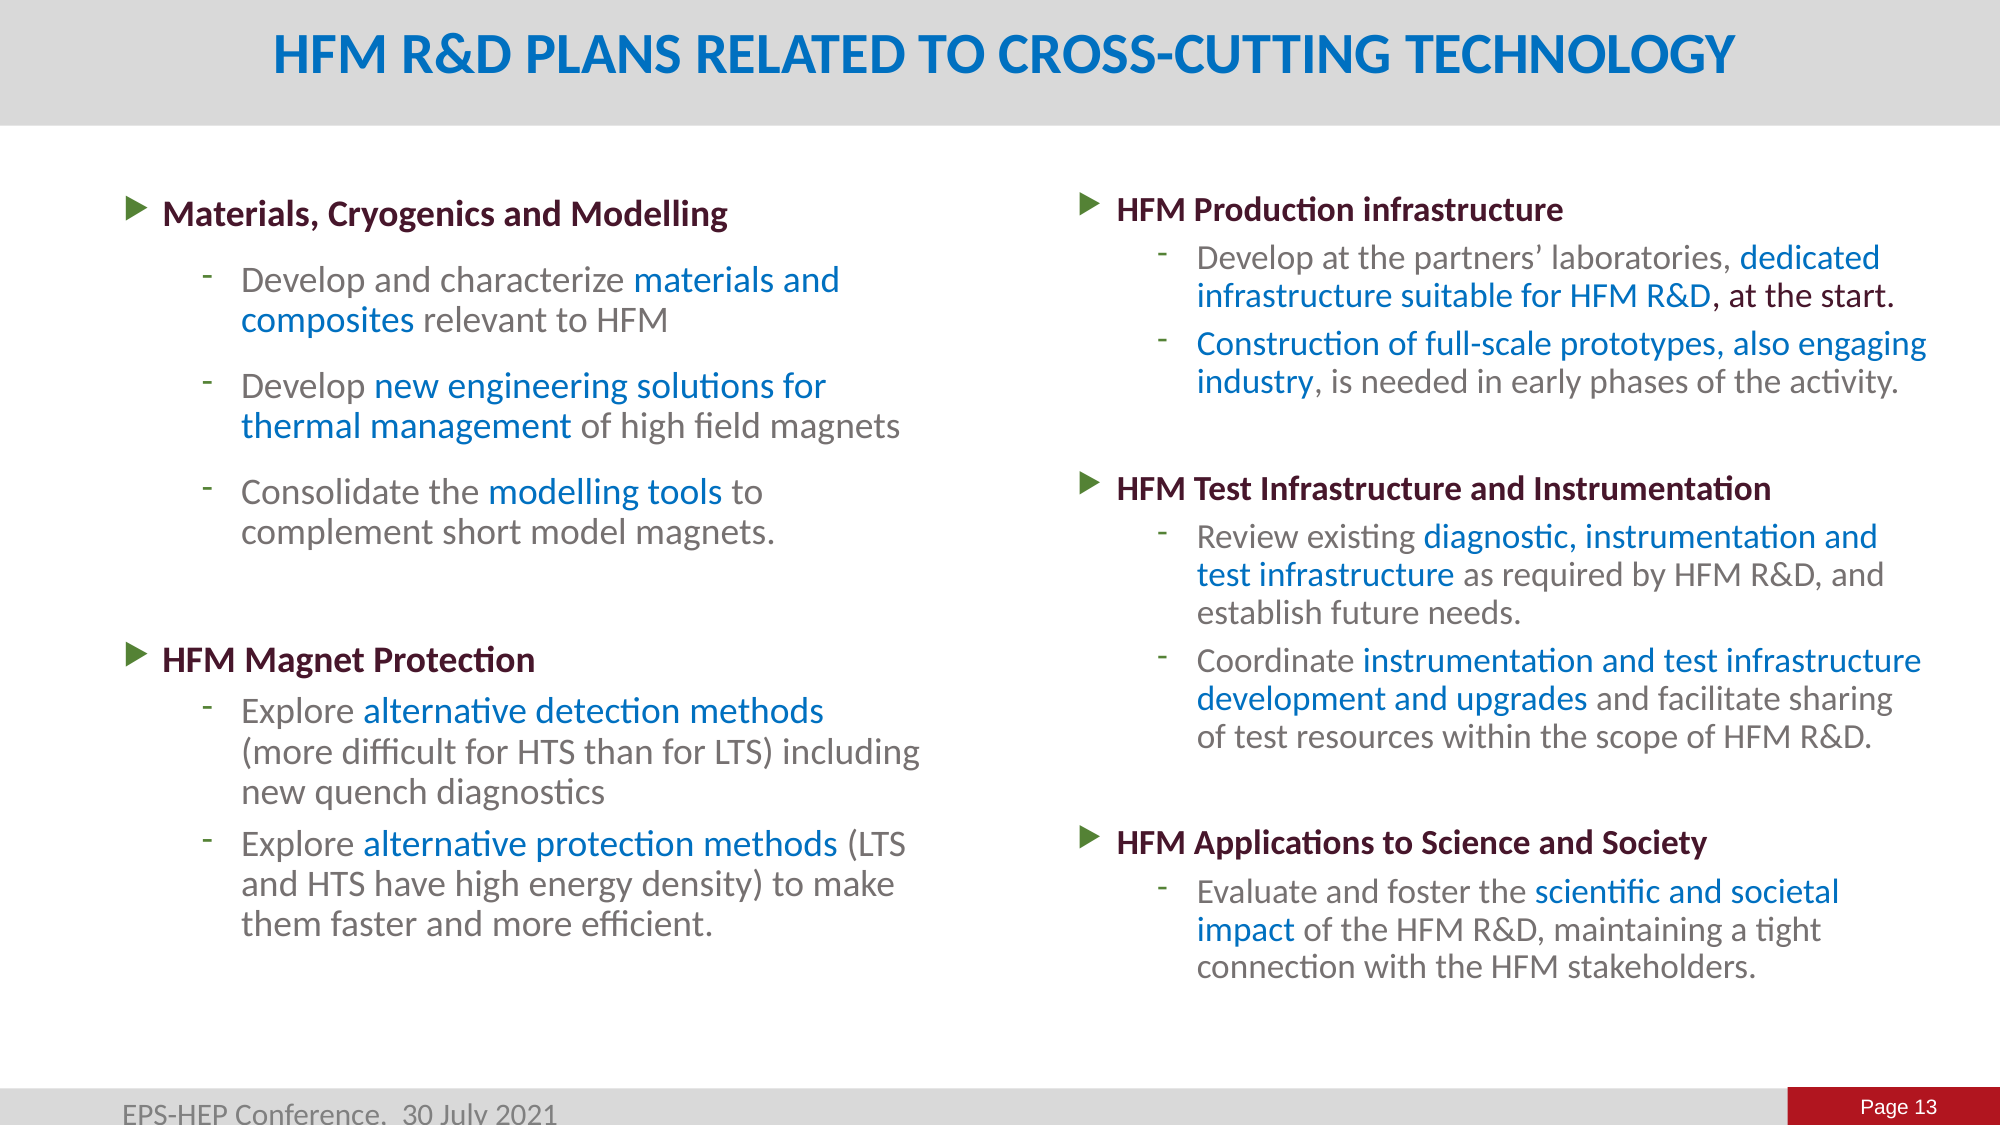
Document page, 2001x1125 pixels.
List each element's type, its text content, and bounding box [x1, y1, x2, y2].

text_box EPS-HEP Conference, 30 July 2021 [101, 1069, 1804, 1125]
text_box HFM R&D plans related to Cross-cutting Technology [252, 20, 1968, 94]
text_box HFM Production infrastructure Develop at the partners’ laboratories, dedicated infrastructure suitable for HFM R&D, at the start. Construction of full-scale prototypes, also engaging industry, is needed in early phases of the activity. HFM Test Infrastructure and Instrumentation Review existing diagnostic, instrumentation and test infrastructure as required by HFM R&D, and establish future needs. Coordinate instrumentation and test infrastructure development and upgrades and facilitate sharing of test resources within the scope of HFM R&D. HFM Applications to Science and Society Evaluate and foster the scientific and societal impact of the HFM R&D, maintaining a tight connection with the HFM stakeholders. [1056, 180, 1950, 1030]
list Materials, Cryogenics and Modelling Develop and characterize materials and composites relevant to HFM Develop new engineering solutions for thermal management of high field magnets Consolidate the modelling tools to complement short model magnets. HFM Magnet Protection Explore alternative detection methods (more difficult for HTS than for LTS) including new quench diagnostics Explore alternative protection methods (LTS and HTS have high energy density) to make them faster and more efficient. [102, 184, 944, 1034]
slide_number Page 13 [1830, 1093, 1968, 1119]
